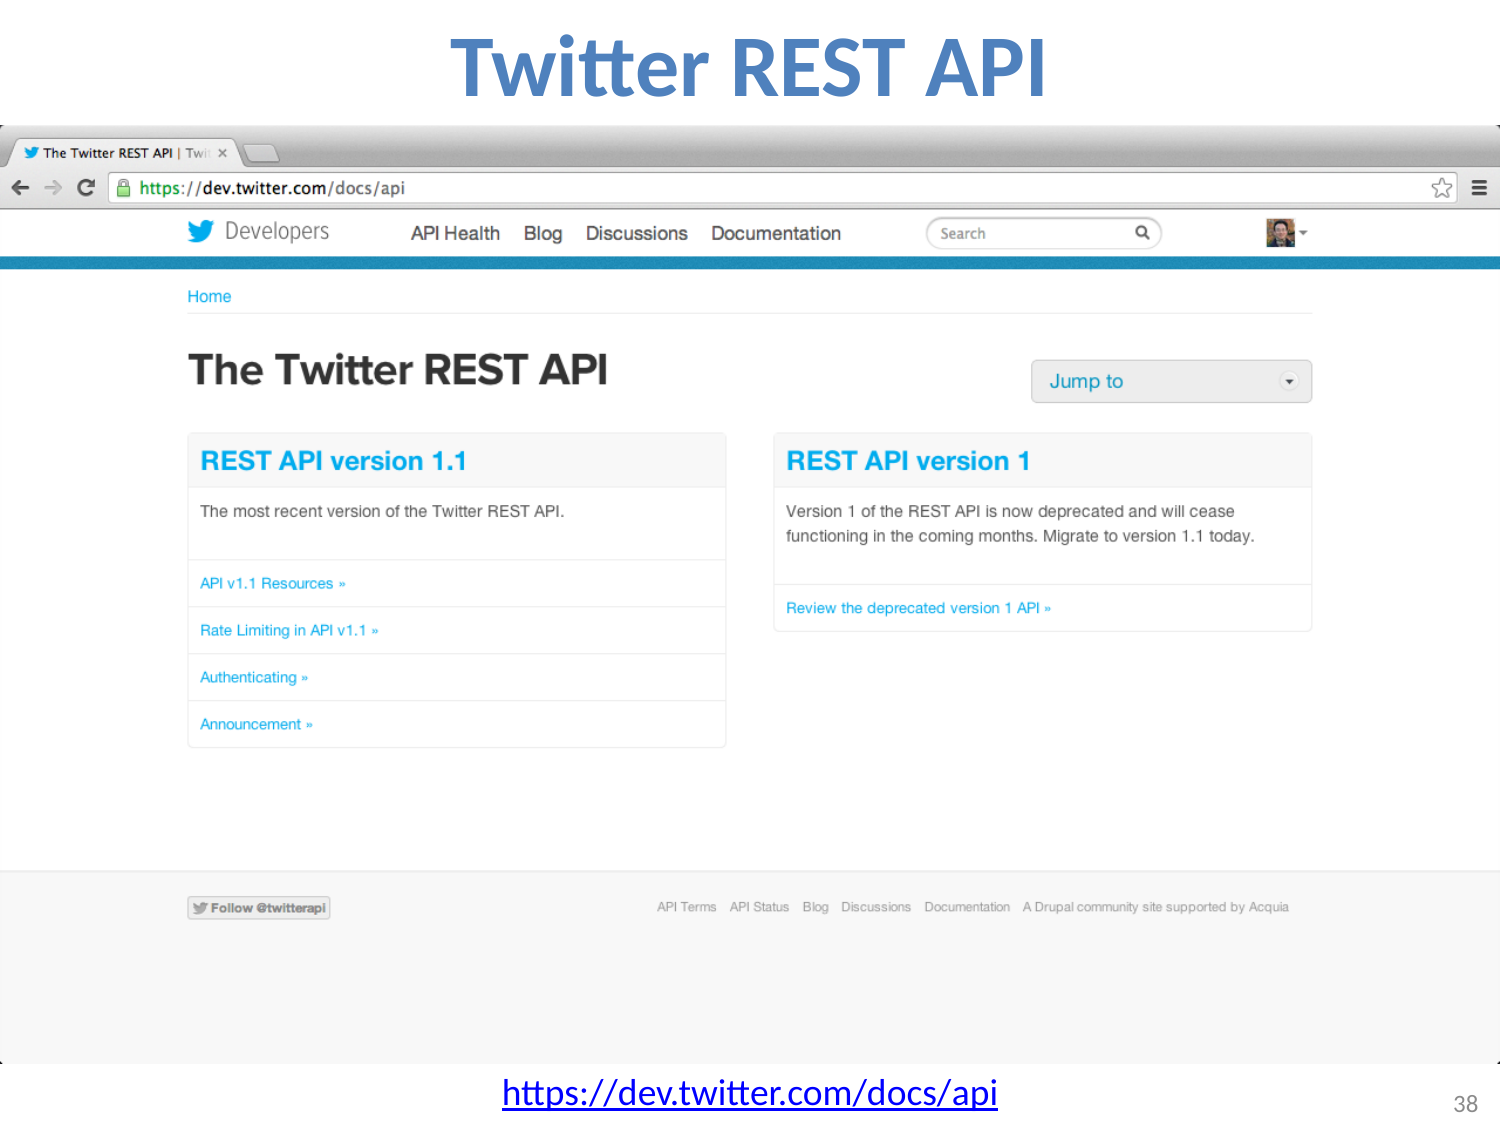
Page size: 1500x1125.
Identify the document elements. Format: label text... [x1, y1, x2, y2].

text_box https://dev.twitter.com/docs/api [487, 1070, 1013, 1121]
title Twitter REST API [75, 0, 1425, 122]
slide_number 38 [1399, 1083, 1494, 1122]
picture [0, 125, 1500, 1064]
